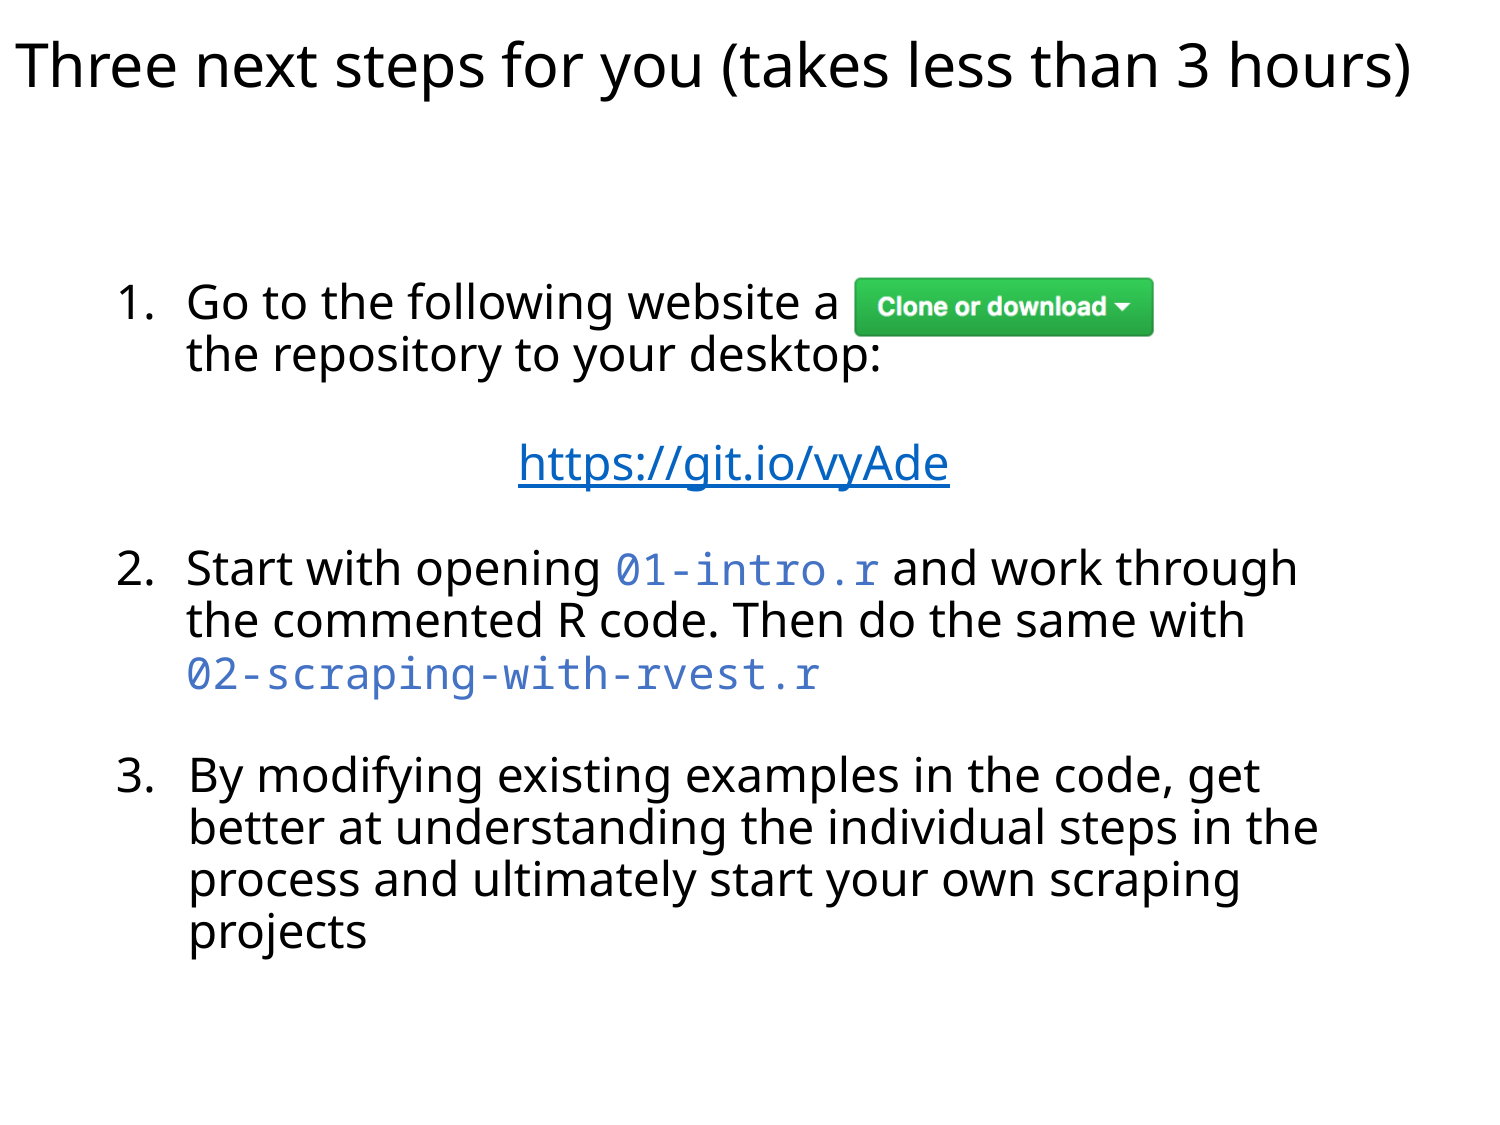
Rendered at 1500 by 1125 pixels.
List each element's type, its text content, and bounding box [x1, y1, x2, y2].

picture [844, 265, 1160, 345]
text_box Go to the following website and the repository to your desktop: https://git.io/vyAde Start with opening 01-intro.r and work through the commented R code. Then do the same with 02-scraping-with-rvest.r By modifying existing examples in the code, get better at understanding the individual steps in the process and ultimately start your own scraping projects [100, 270, 1368, 969]
text_box Three next steps for you (takes less than 3 hours) [0, 0, 1500, 135]
